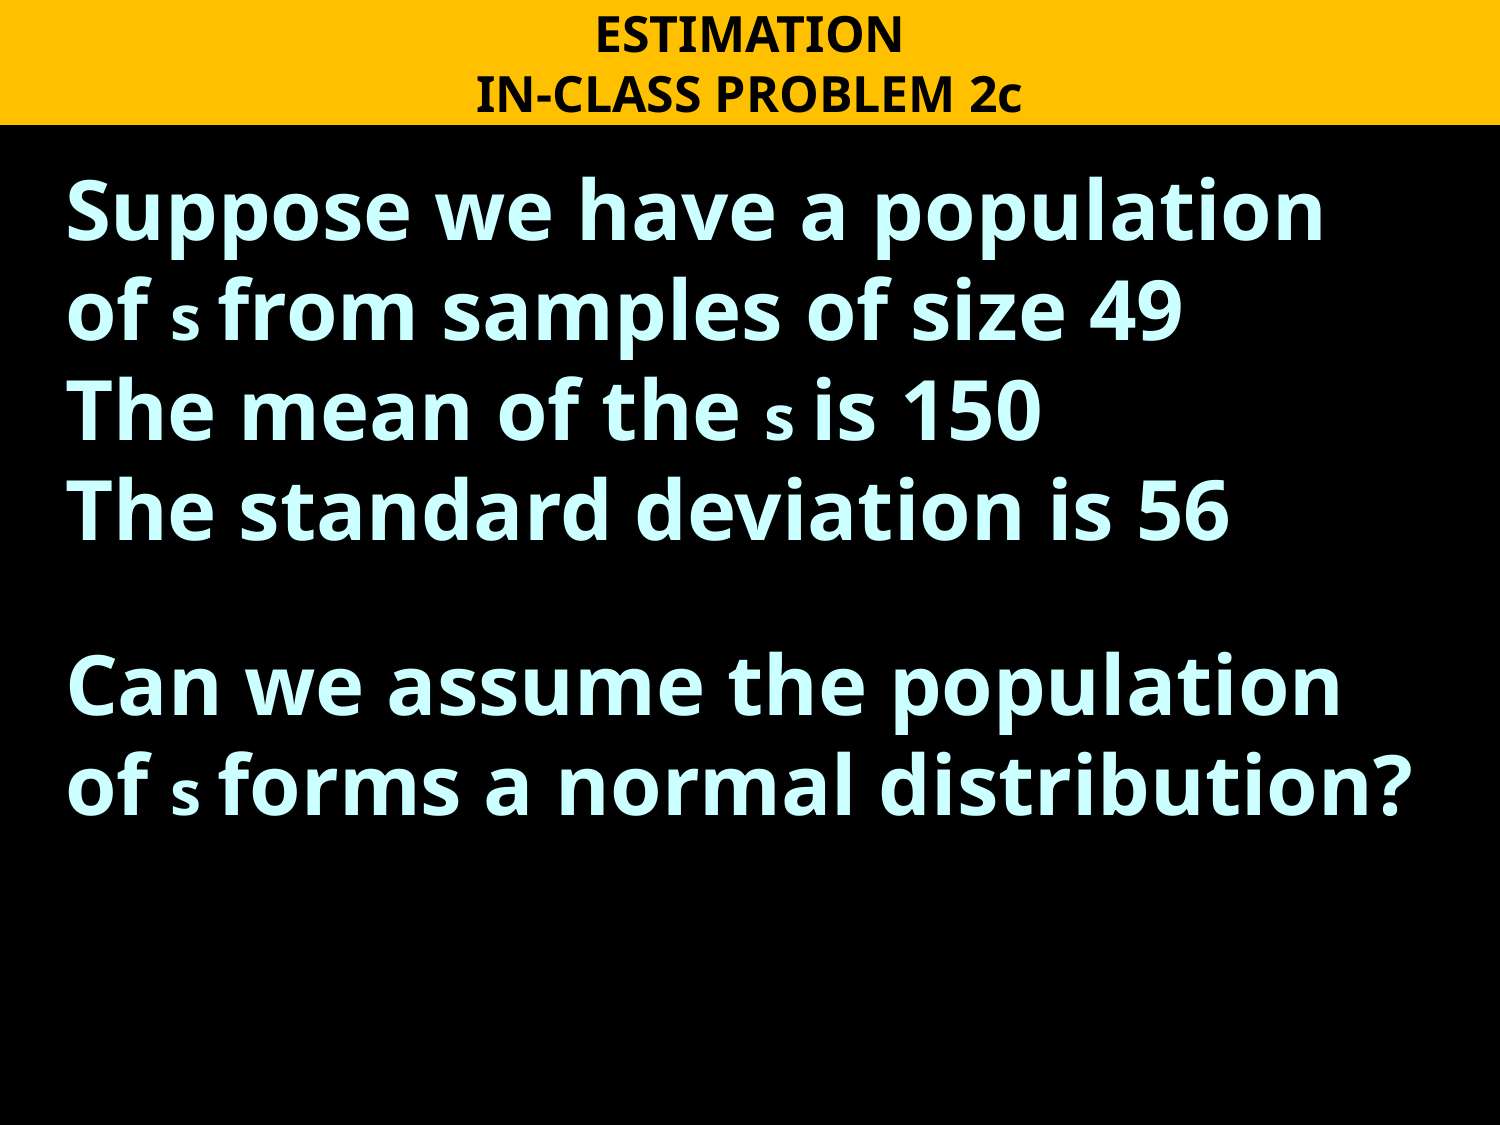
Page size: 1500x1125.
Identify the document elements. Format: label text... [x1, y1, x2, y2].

text_box ESTIMATION IN-CLASS PROBLEM 2c [0, 0, 1500, 125]
